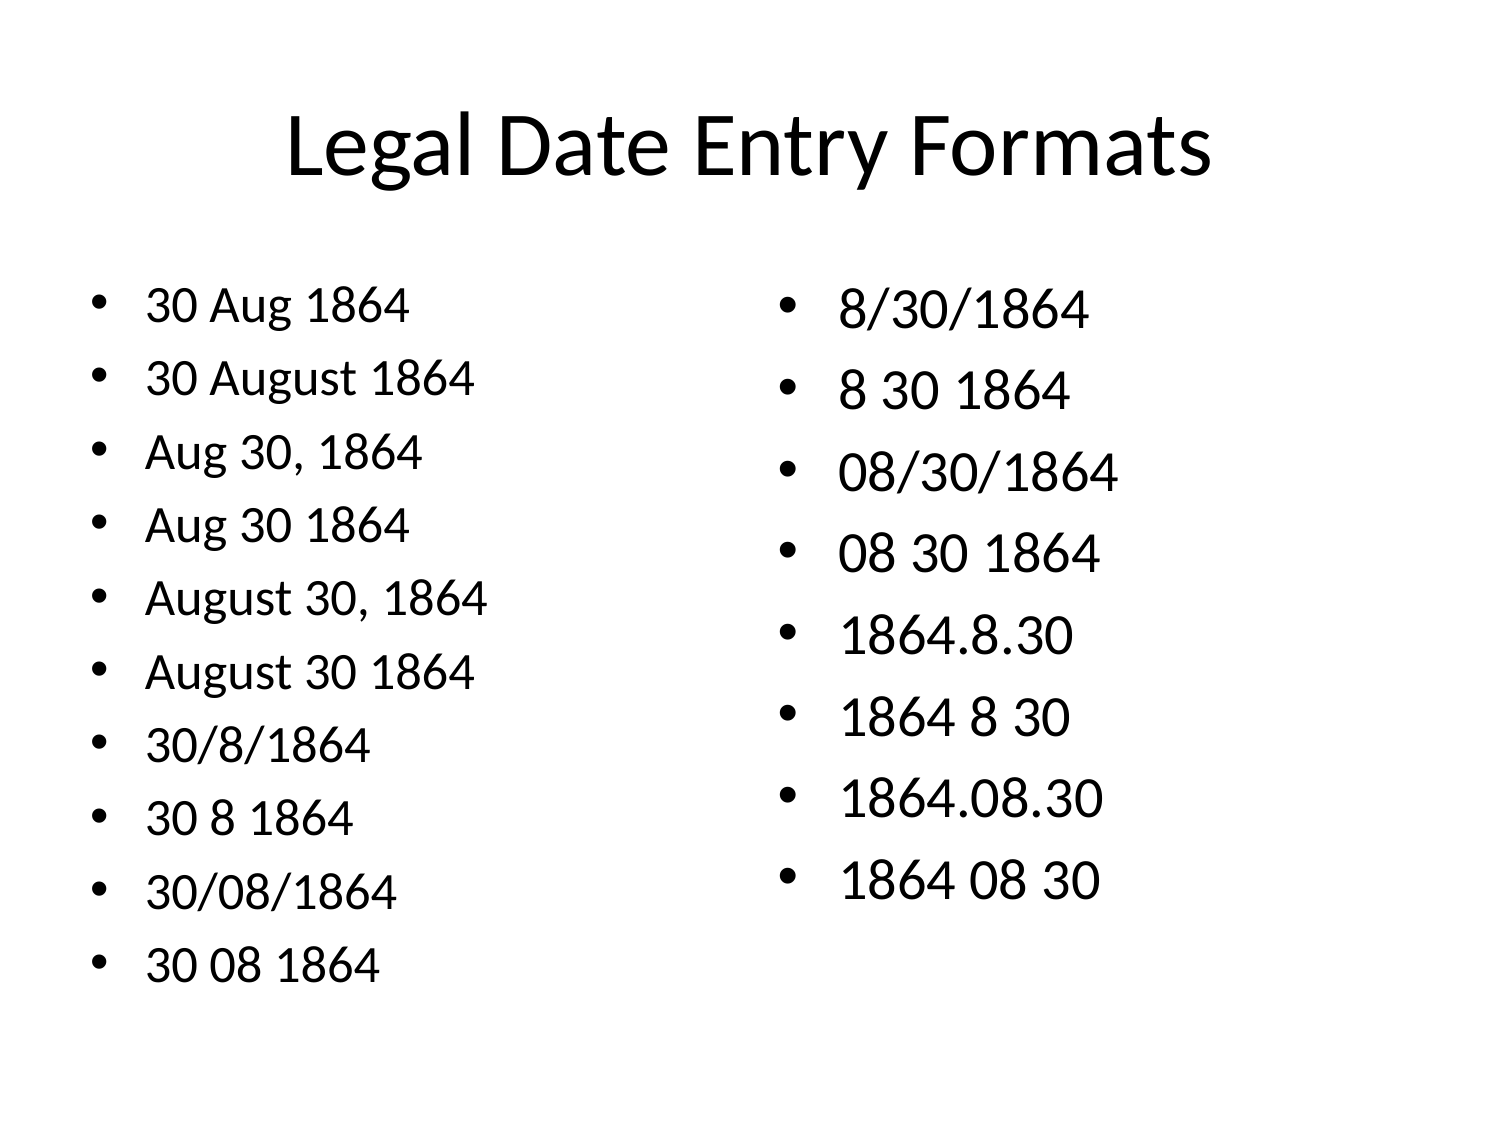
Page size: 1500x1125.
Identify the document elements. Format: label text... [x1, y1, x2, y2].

title Legal Date Entry Formats [75, 45, 1425, 233]
list 30 Aug 1864 30 August 1864 Aug 30, 1864 Aug 30 1864 August 30, 1864 August 30 1864 30/8/1864 30 8 1864 30/08/1864 30 08 1864 [75, 262, 738, 1005]
list 8/30/1864 8 30 1864 08/30/1864 08 30 1864 1864.8.30 1864 8 30 1864.08.30 1864 08 30 [762, 262, 1425, 1005]
